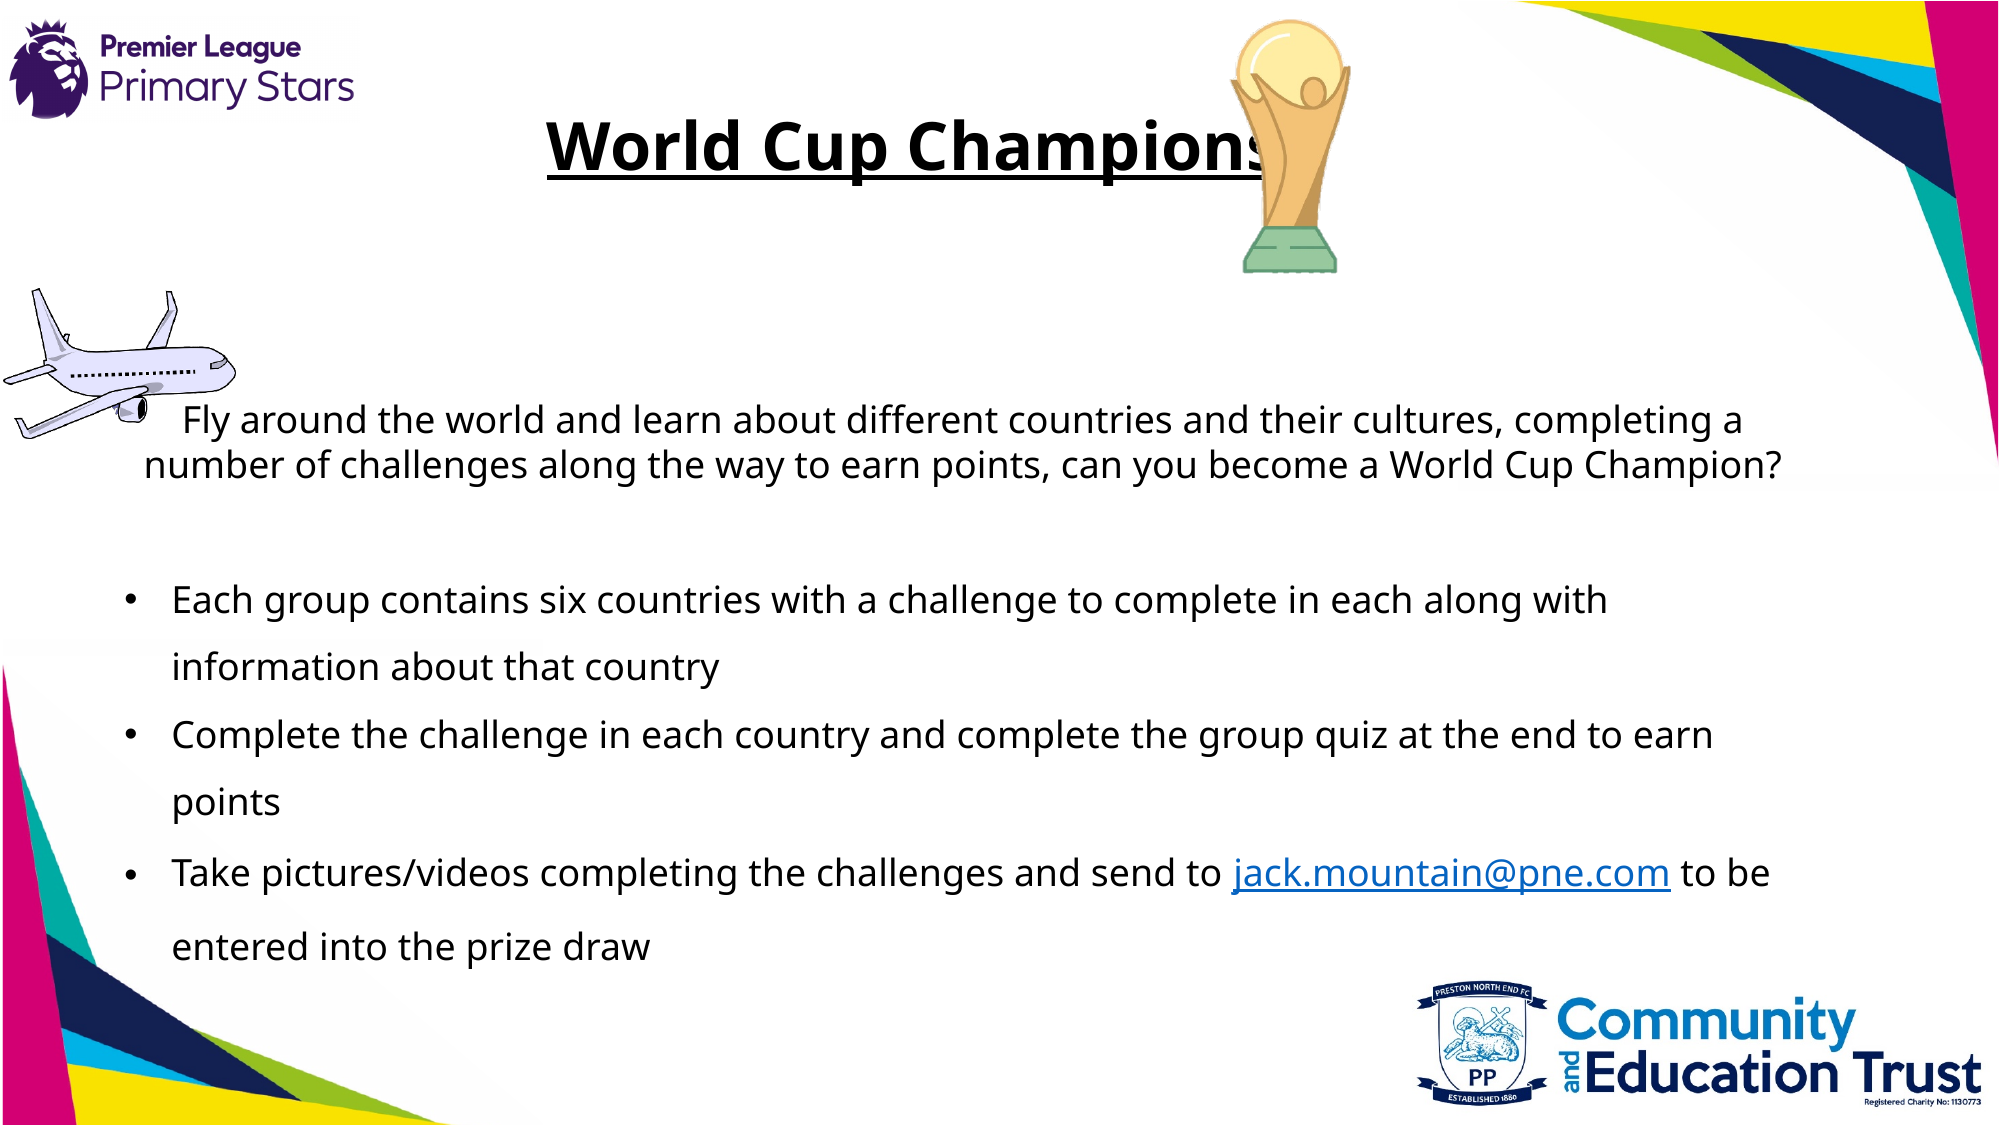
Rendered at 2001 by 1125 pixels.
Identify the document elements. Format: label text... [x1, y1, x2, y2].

text_box Fly around the world and learn about different countries and their cultures, completing a number of challenges along the way to earn points, can you become a World Cup Champion? Each group contains six countries with a challenge to complete in each along with information about that country Complete the challenge in each country and complete the group quiz at the end to earn points Take pictures/videos completing the challenges and send to jack.mountain@pne.com to be entered into the prize draw [109, 388, 1818, 975]
picture [2, 16, 360, 123]
picture [1153, 13, 1420, 279]
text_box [0, 639, 557, 1125]
text_box World Cup Champions [532, 95, 1153, 191]
picture [3, 288, 236, 439]
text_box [1444, 0, 2000, 491]
picture [1412, 962, 1999, 1120]
